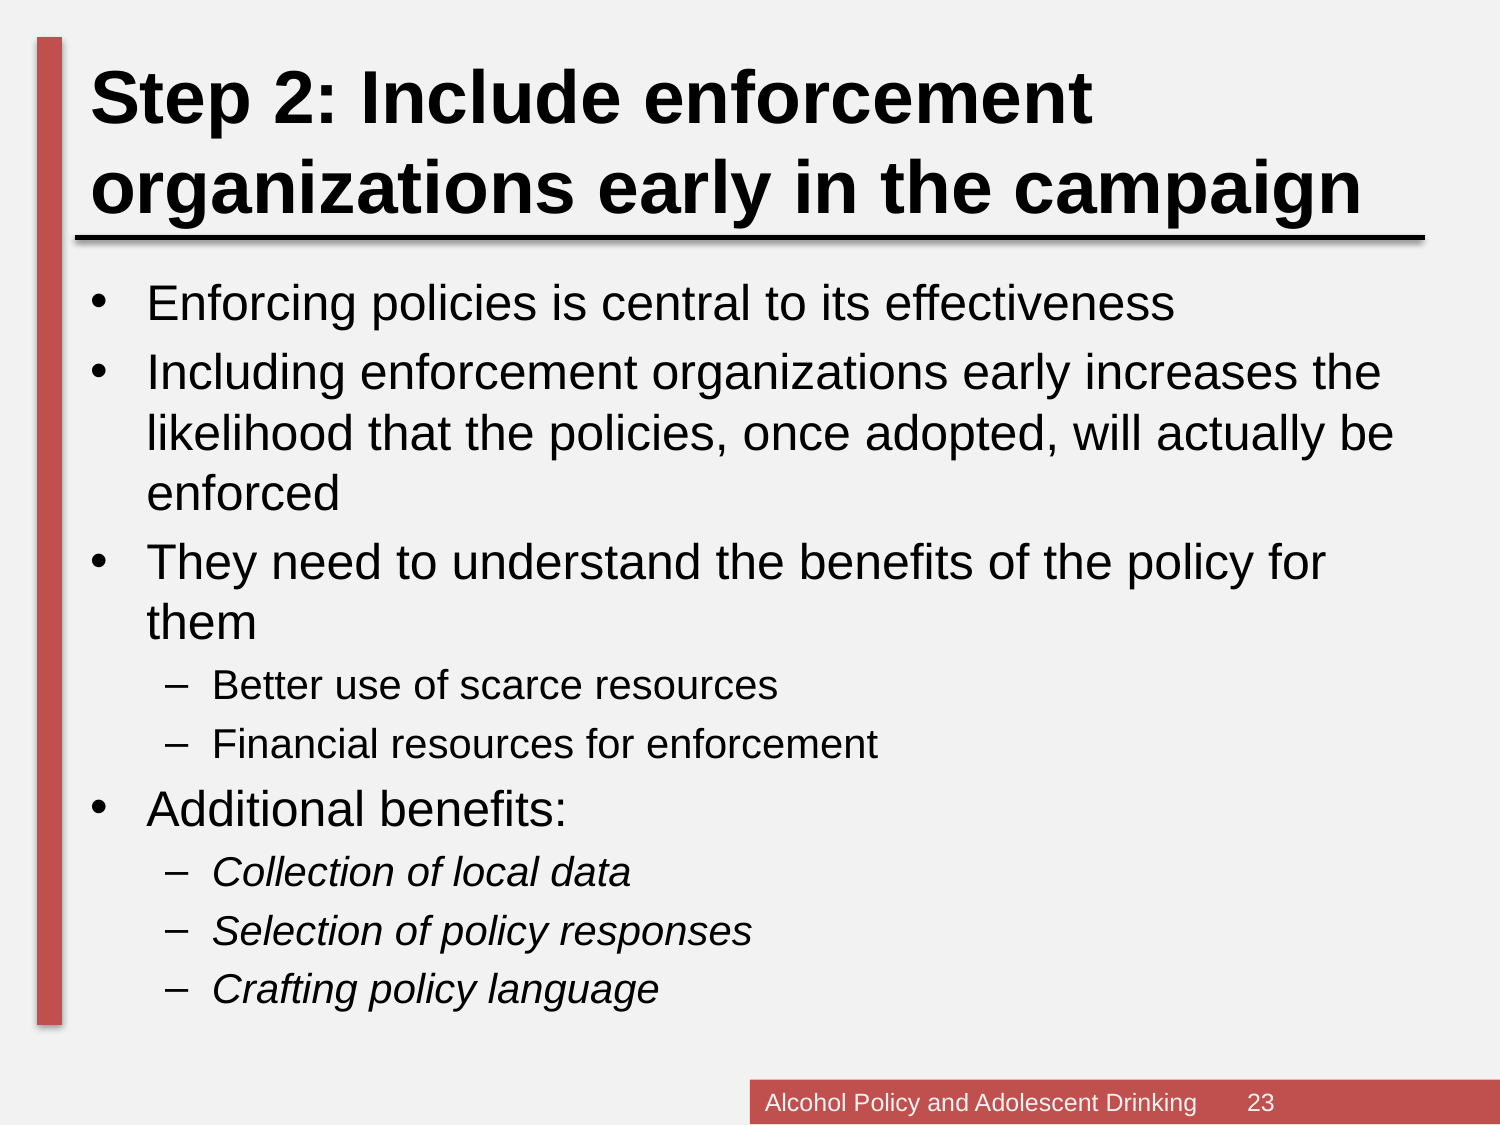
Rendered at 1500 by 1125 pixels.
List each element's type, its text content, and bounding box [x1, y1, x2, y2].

title Step 2: Include enforcement organizations early in the campaign [75, 45, 1425, 233]
list Enforcing policies is central to its effectiveness Including enforcement organizations early increases the likelihood that the policies, once adopted, will actually be enforced They need to understand the benefits of the policy for them Better use of scarce resources Financial resources for enforcement Additional benefits: Collection of local data Selection of policy responses Crafting policy language [75, 262, 1425, 1005]
